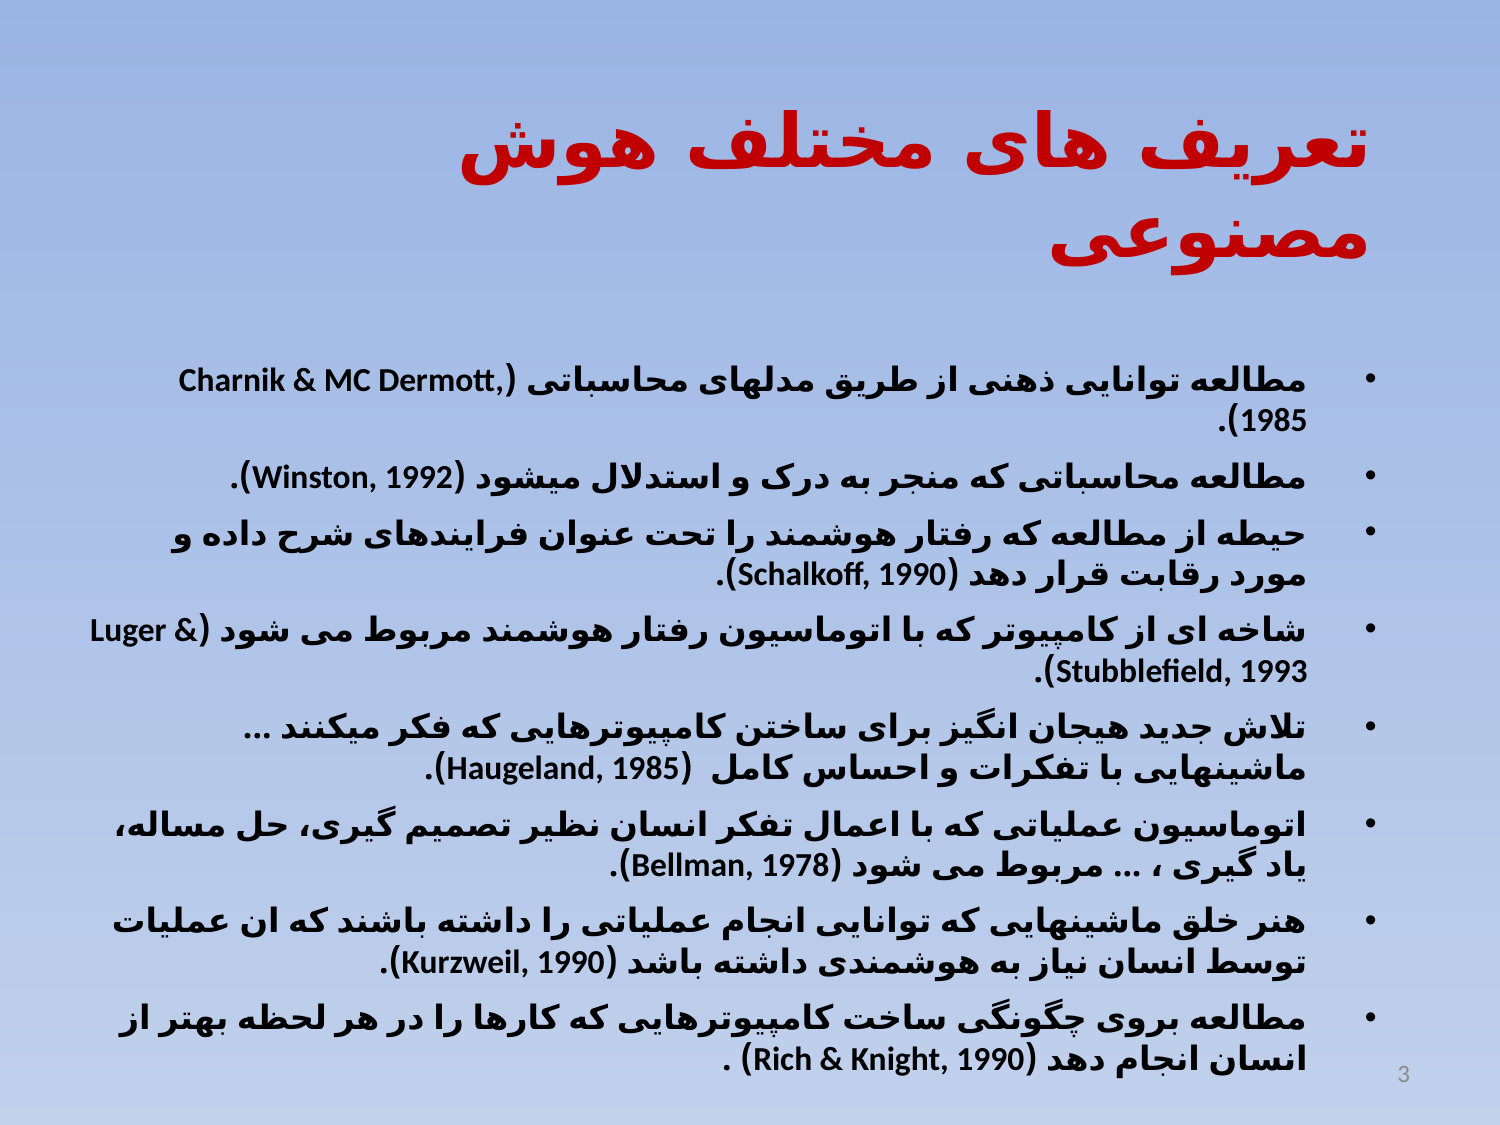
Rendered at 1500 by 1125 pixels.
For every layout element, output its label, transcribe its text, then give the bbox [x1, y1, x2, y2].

subtitle مطالعه توانایی ذهنی از طریق مدلهای محاسباتی (Charnik & MC Dermott, 1985). مطالعه محاسباتی که منجر به درک و استدلال میشود (Winston, 1992). حیطه از مطالعه که رفتار هوشمند را تحت عنوان فرایندهای شرح داده و مورد رقابت قرار دهد (Schalkoff, 1990). شاخه ای از کامپیوتر که با اتوماسیون رفتار هوشمند مربوط می شود (Luger & Stubblefield, 1993). تلاش جدید هیجان انگیز برای ساختن کامپیوترهایی که فکر میکنند ... ماشینهایی با تفکرات و احساس کامل (Haugeland, 1985). اتوماسیون عملیاتی که با اعمال تفکر انسان نظیر تصمیم گیری، حل مساله، یاد گیری ، ... مربوط می شود (Bellman, 1978). هنر خلق ماشینهایی که توانایی انجام عملیاتی را داشته باشند که ان عملیات توسط انسان نیاز به هوشمندی داشته باشد (Kurzweil, 1990). مطالعه بروی چگونگی ساخت کامپیوترهایی که کارها را در هر لحظه بهتر از انسان انجام دهد (Rich & Knight, 1990) . [75, 350, 1388, 1088]
title تعریف های مختلف هوش مصنوعی [112, 62, 1388, 304]
slide_number 3 [1074, 1042, 1425, 1103]
